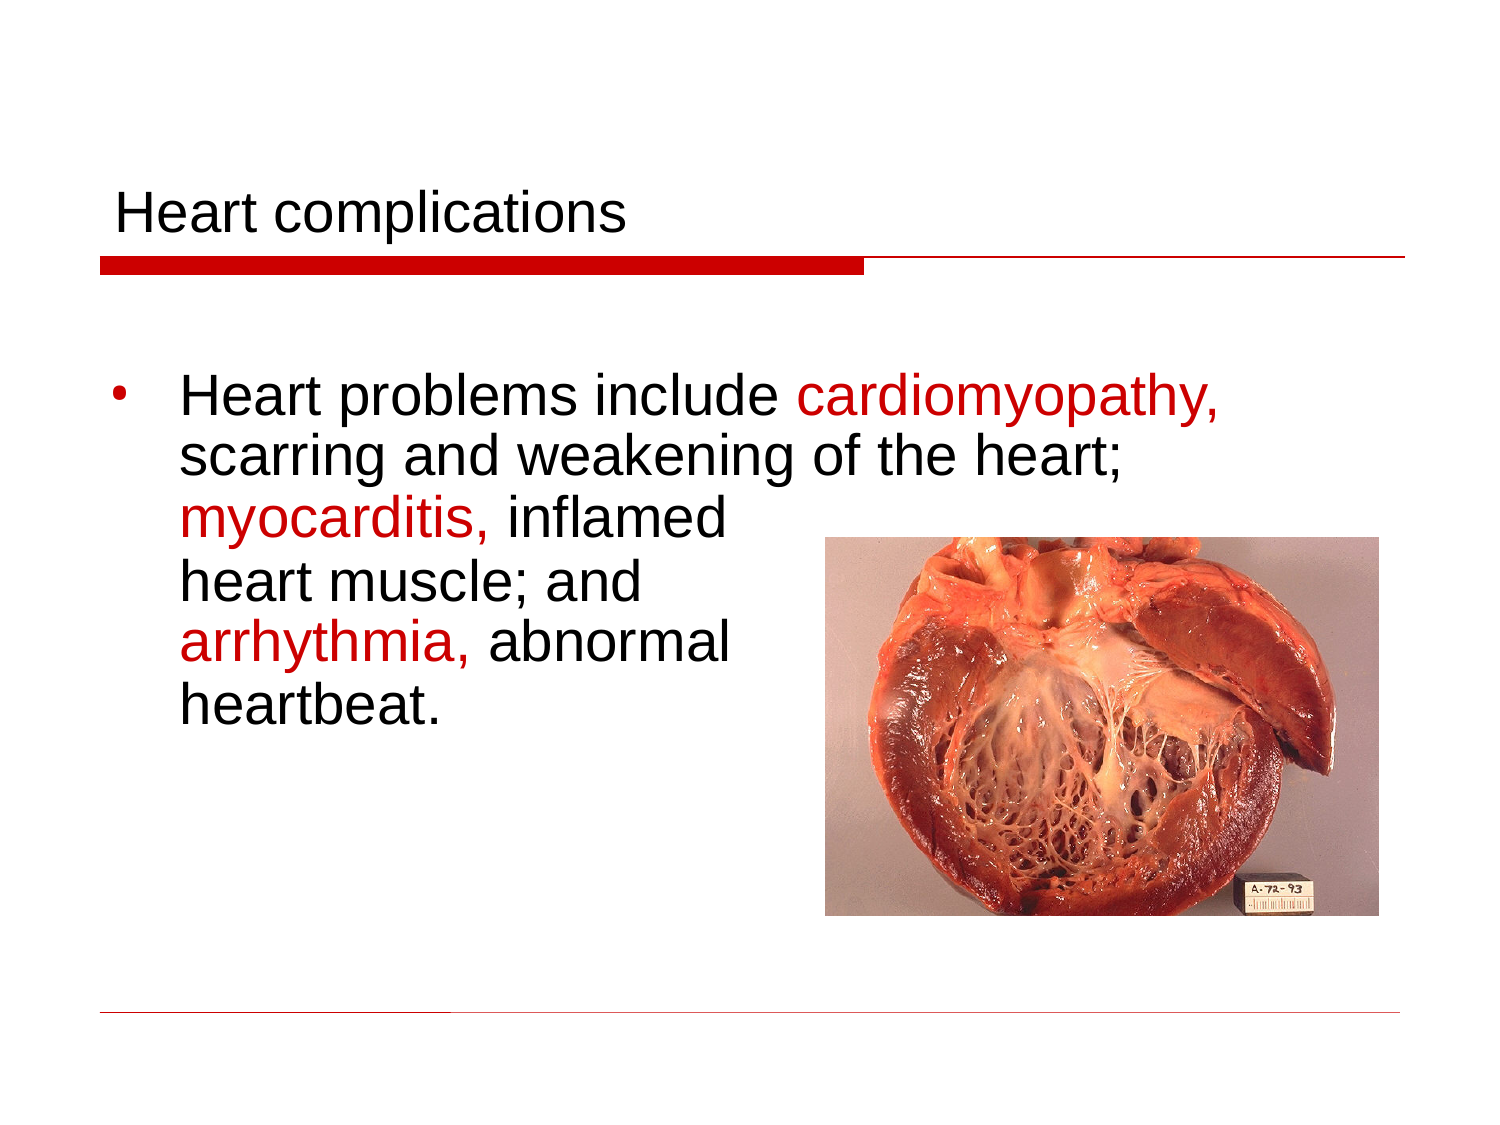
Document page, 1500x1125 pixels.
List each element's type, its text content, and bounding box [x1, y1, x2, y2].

text_box Heart complications [99, 174, 1413, 263]
list Heart problems include cardiomyopathy, scarring and weakening of the heart; myocarditis, inflamed heart muscle; and arrhythmia, abnormal heartbeat. [87, 349, 1476, 988]
picture [824, 537, 1379, 916]
